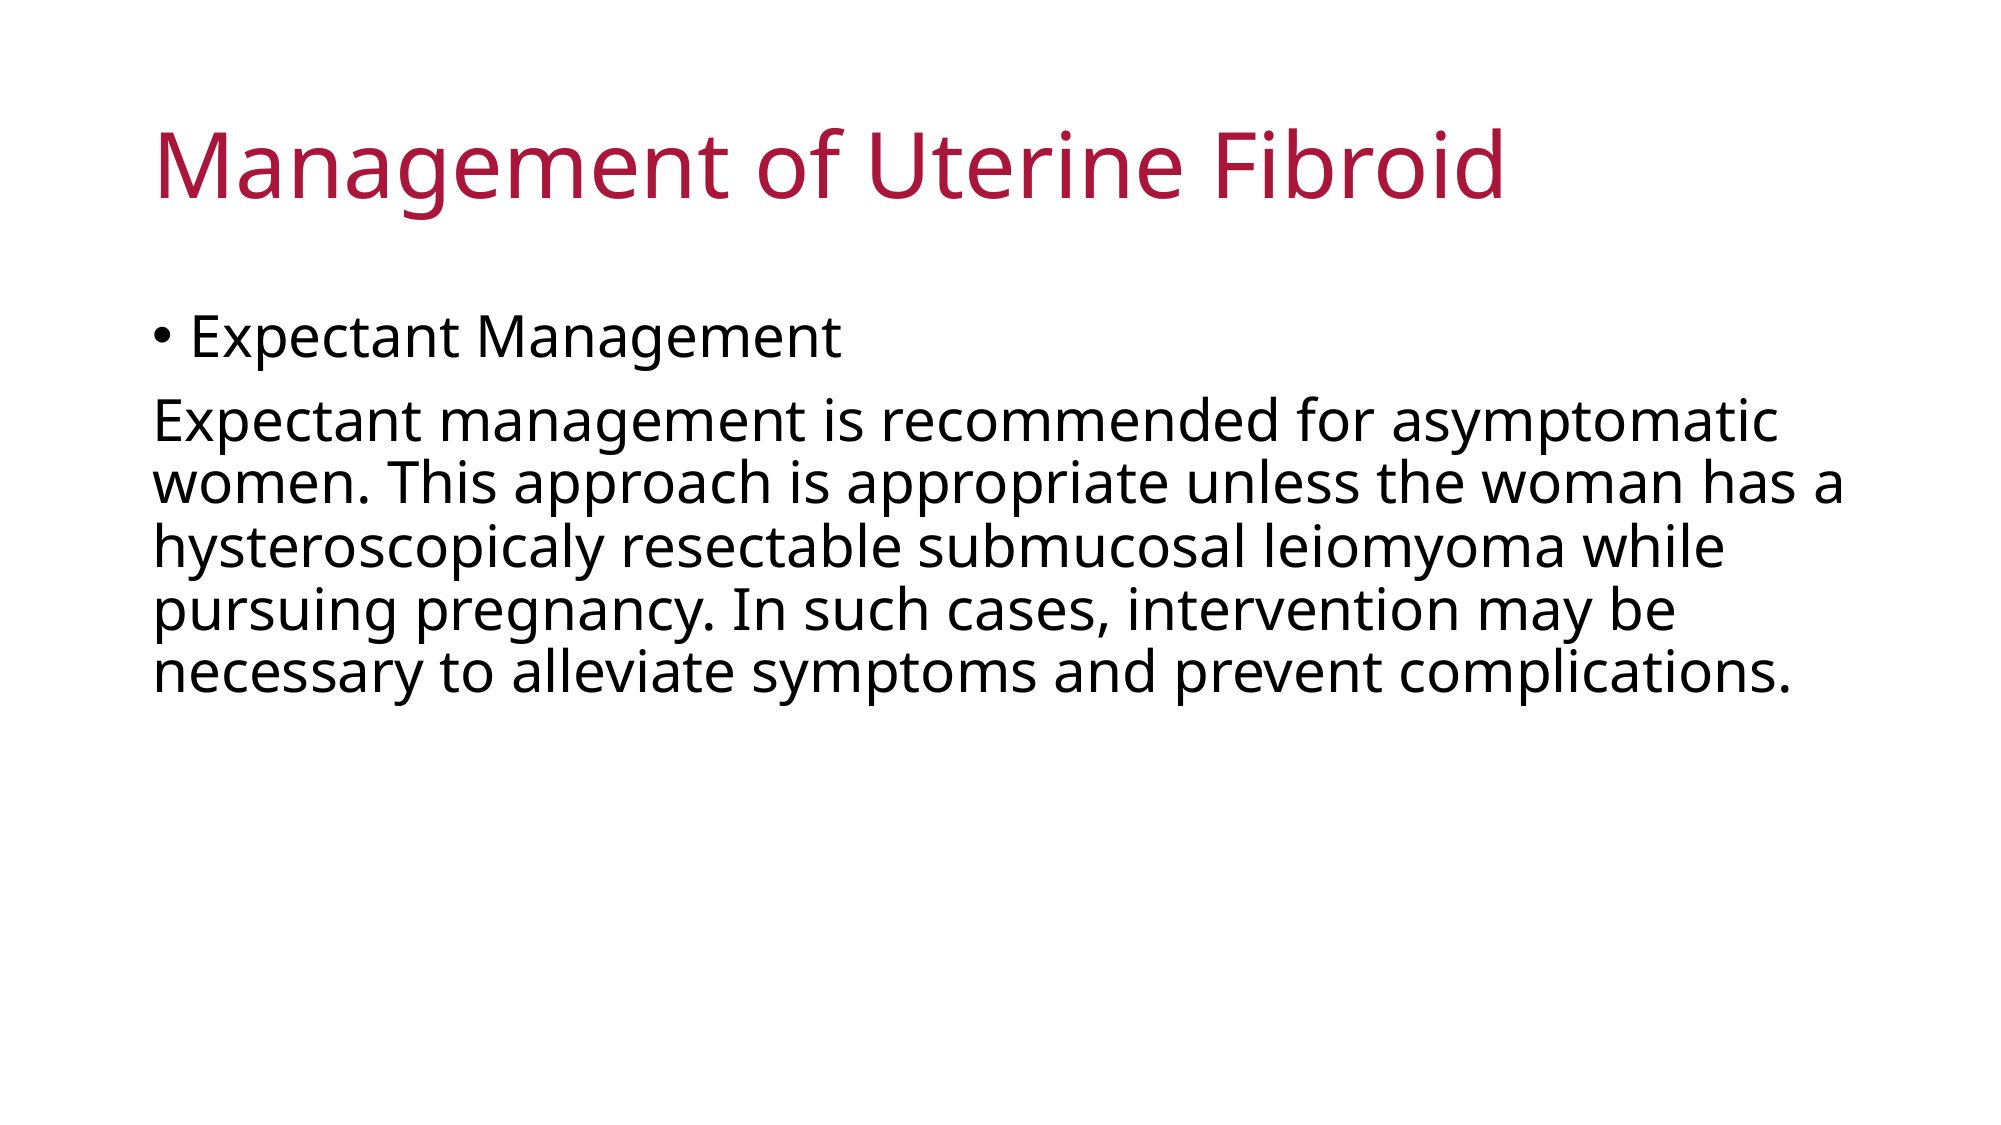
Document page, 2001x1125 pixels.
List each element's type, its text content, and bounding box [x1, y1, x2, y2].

title Management of Uterine Fibroid [137, 59, 1863, 278]
list Expectant Management Expectant management is recommended for asymptomatic women. This approach is appropriate unless the woman has a hysteroscopicaly resectable submucosal leiomyoma while pursuing pregnancy. In such cases, intervention may be necessary to alleviate symptoms and prevent complications. [137, 299, 1863, 1014]
